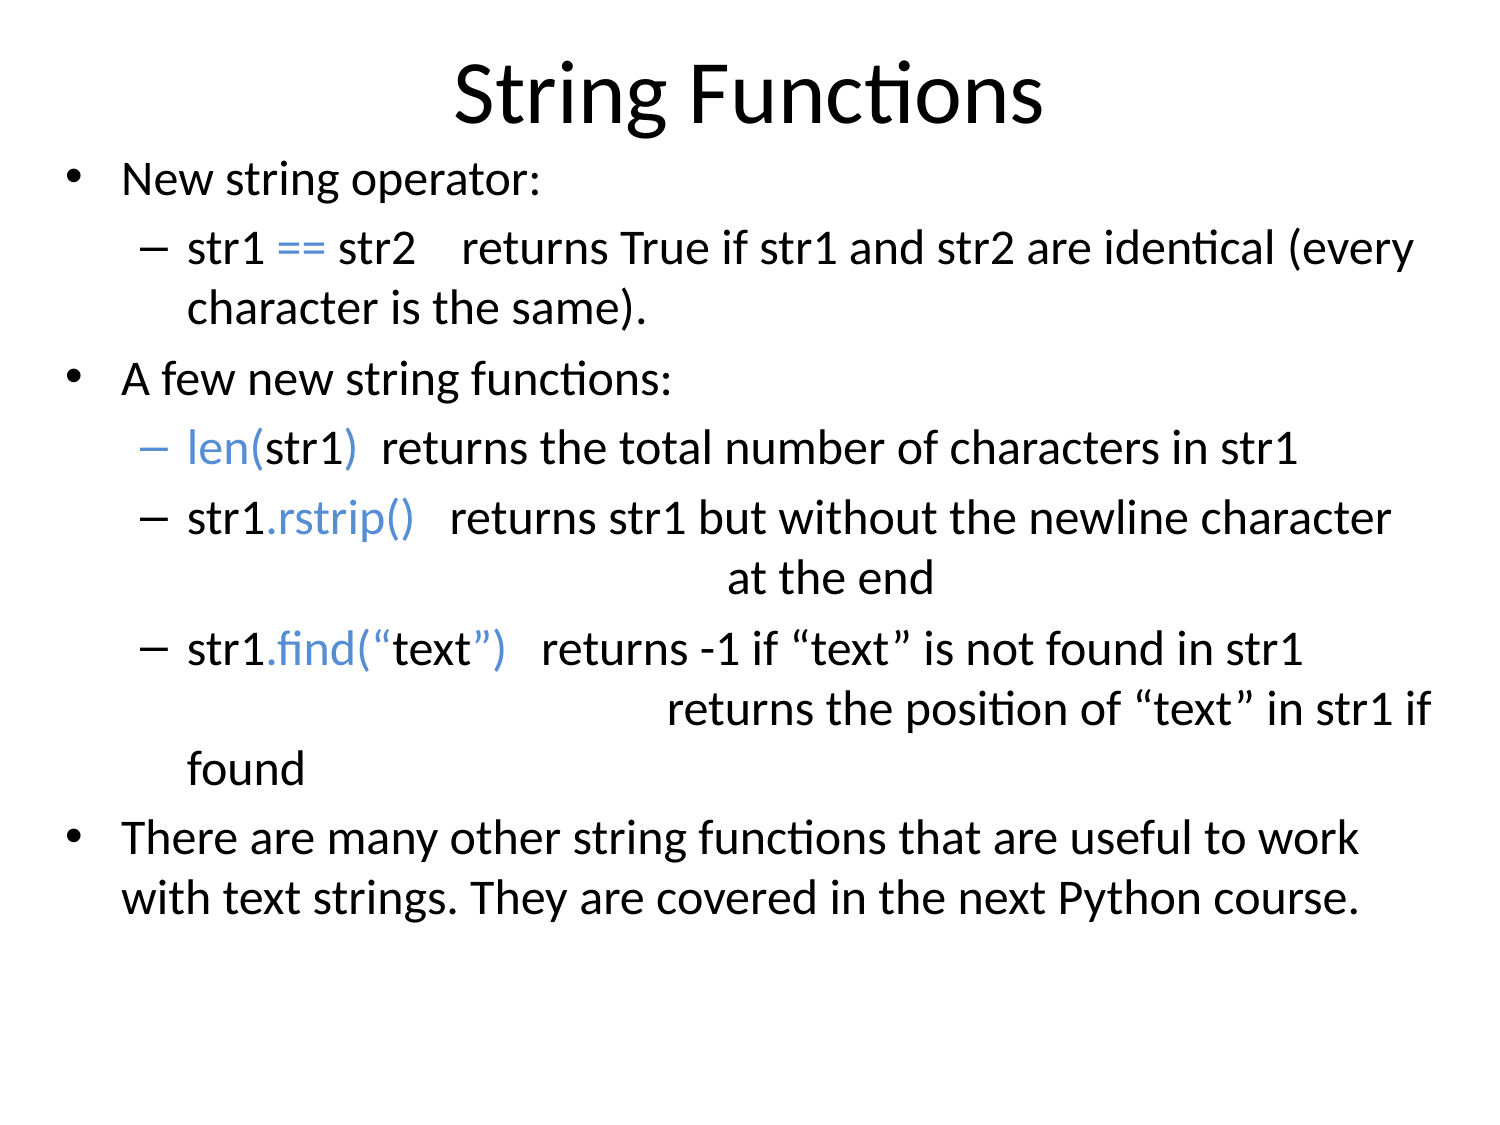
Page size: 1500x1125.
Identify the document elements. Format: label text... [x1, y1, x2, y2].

title String Functions [75, 24, 1425, 137]
list New string operator: str1 == str2 returns True if str1 and str2 are identical (every character is the same). A few new string functions: len(str1) returns the total number of characters in str1 str1.rstrip() returns str1 but without the newline character at the end str1.find(“text”) returns -1 if “text” is not found in str1 returns the position of “text” in str1 if found There are many other string functions that are useful to work with text strings. They are covered in the next Python course. [50, 137, 1463, 1050]
